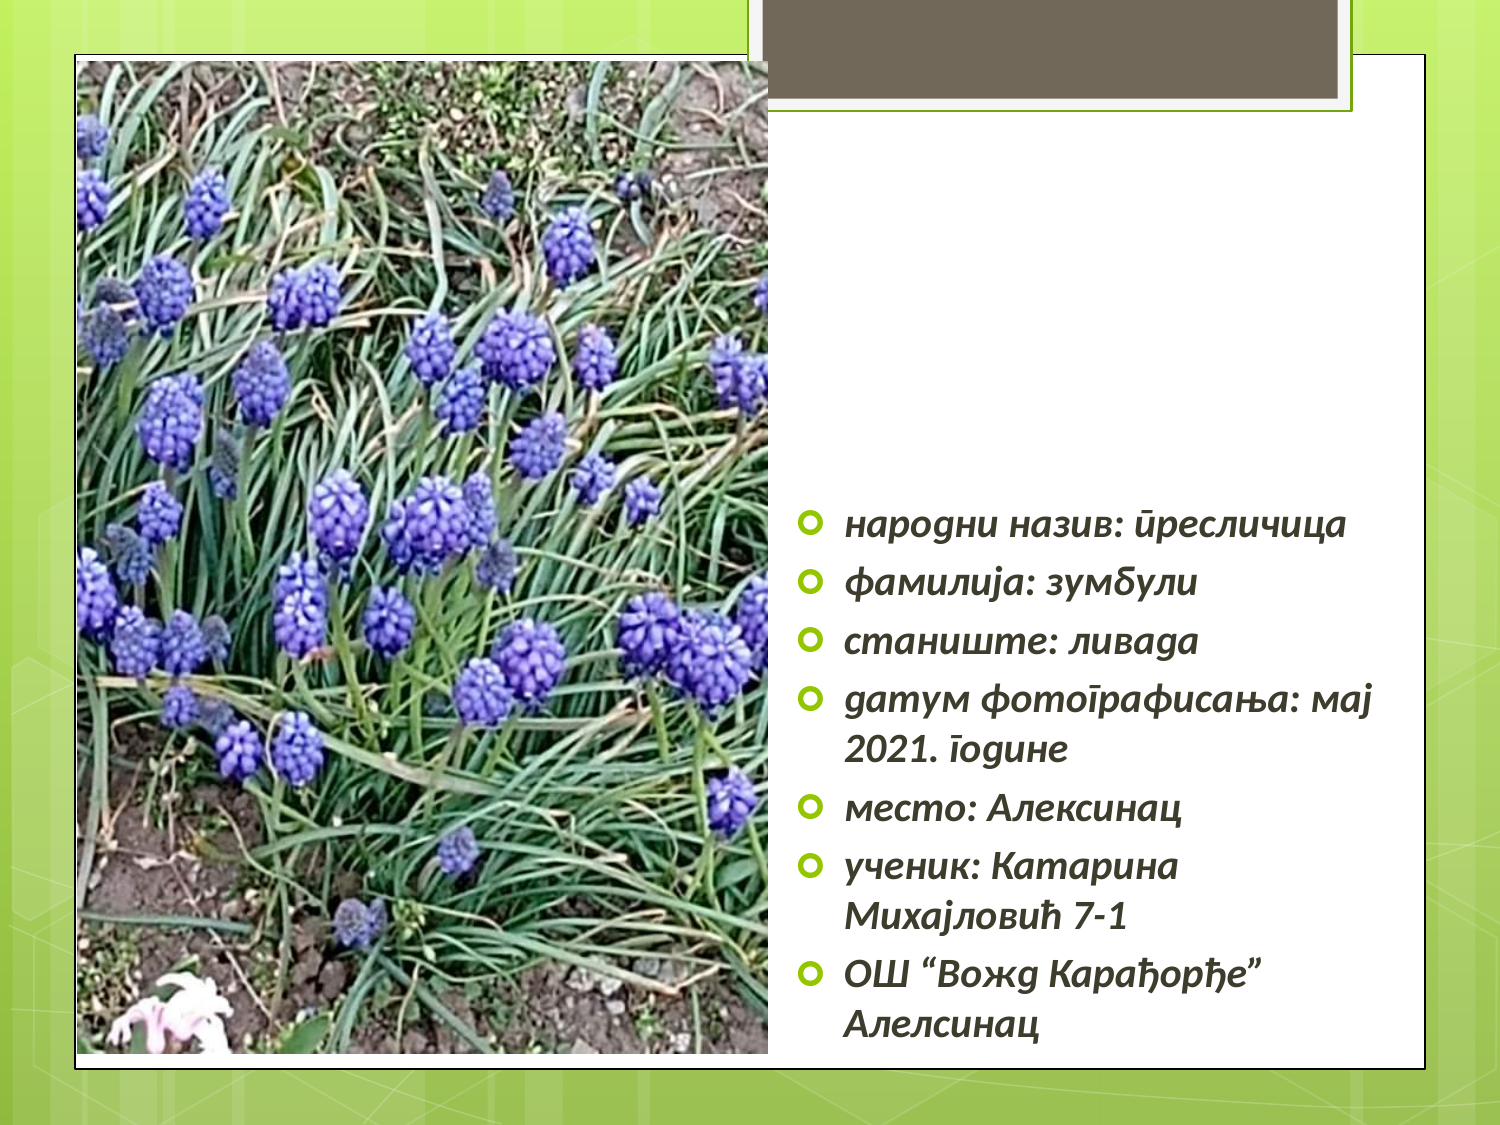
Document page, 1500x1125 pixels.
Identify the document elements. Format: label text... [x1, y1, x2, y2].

list народни назив: пресличица фамилија: зумбули станиште: ливада датум фотографисања: мај 2021. године место: Алексинац ученик: Катарина Михајловић 7-1 ОШ “Вожд Карађорђе” Алелсинац [773, 488, 1422, 1054]
picture [77, 61, 769, 1054]
